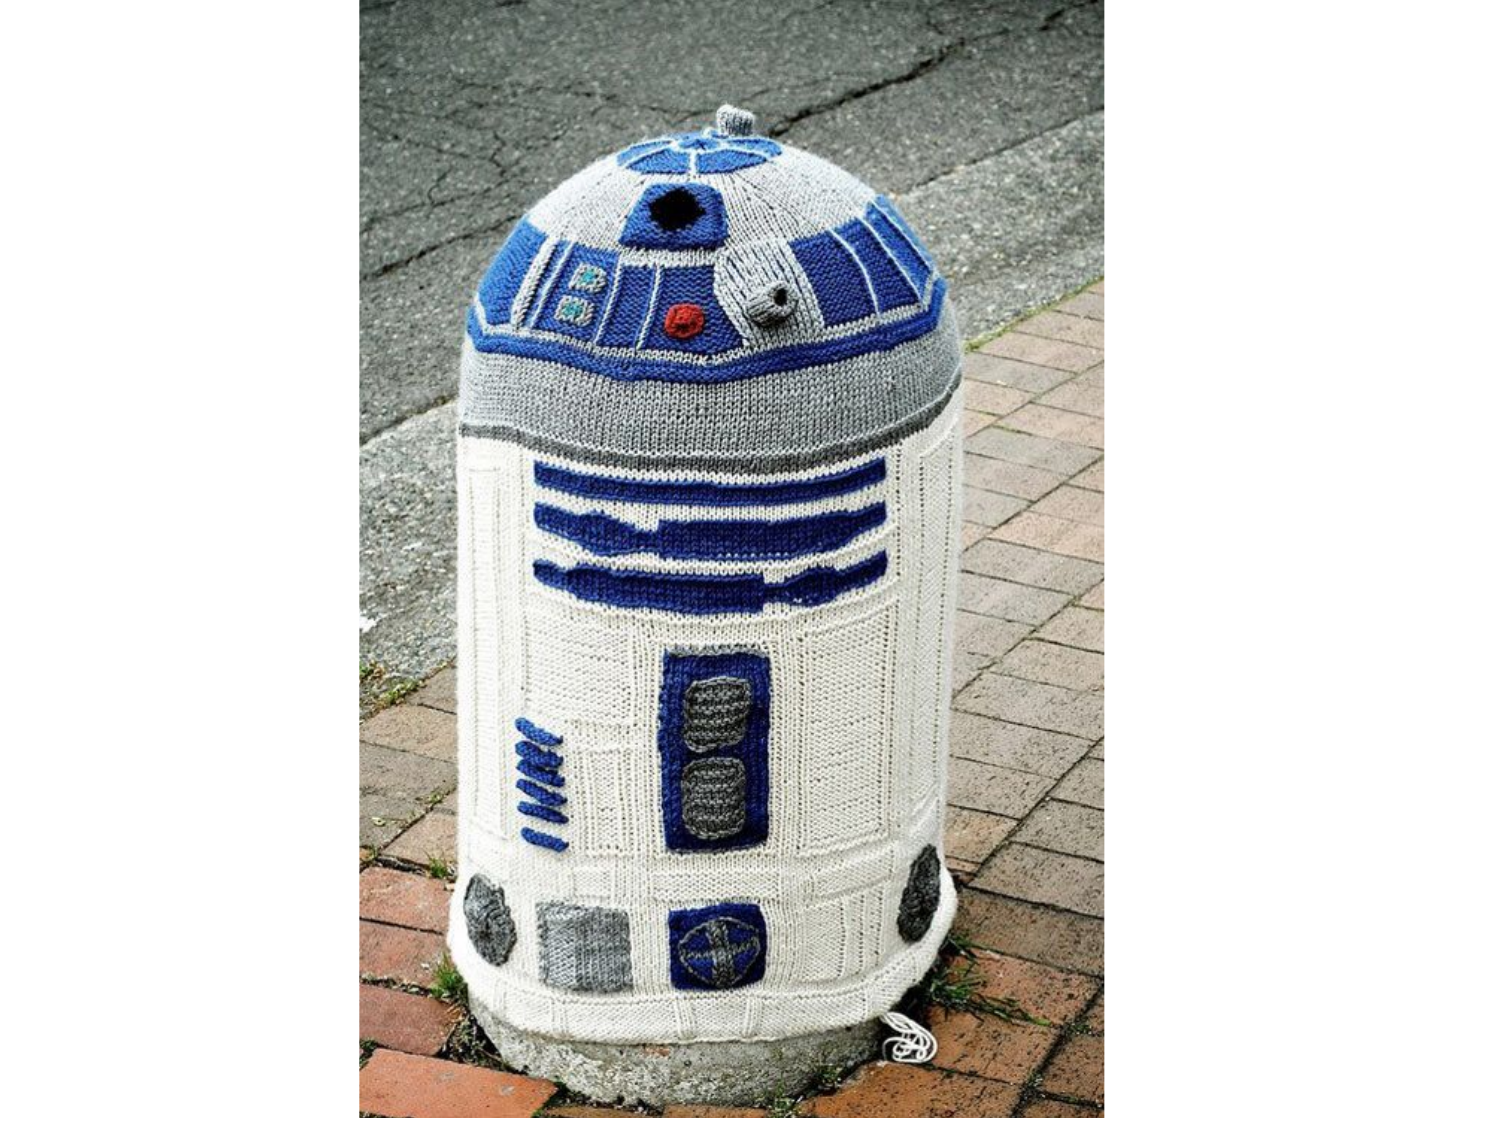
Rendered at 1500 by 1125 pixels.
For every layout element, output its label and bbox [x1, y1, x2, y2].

picture [359, 0, 1105, 1118]
